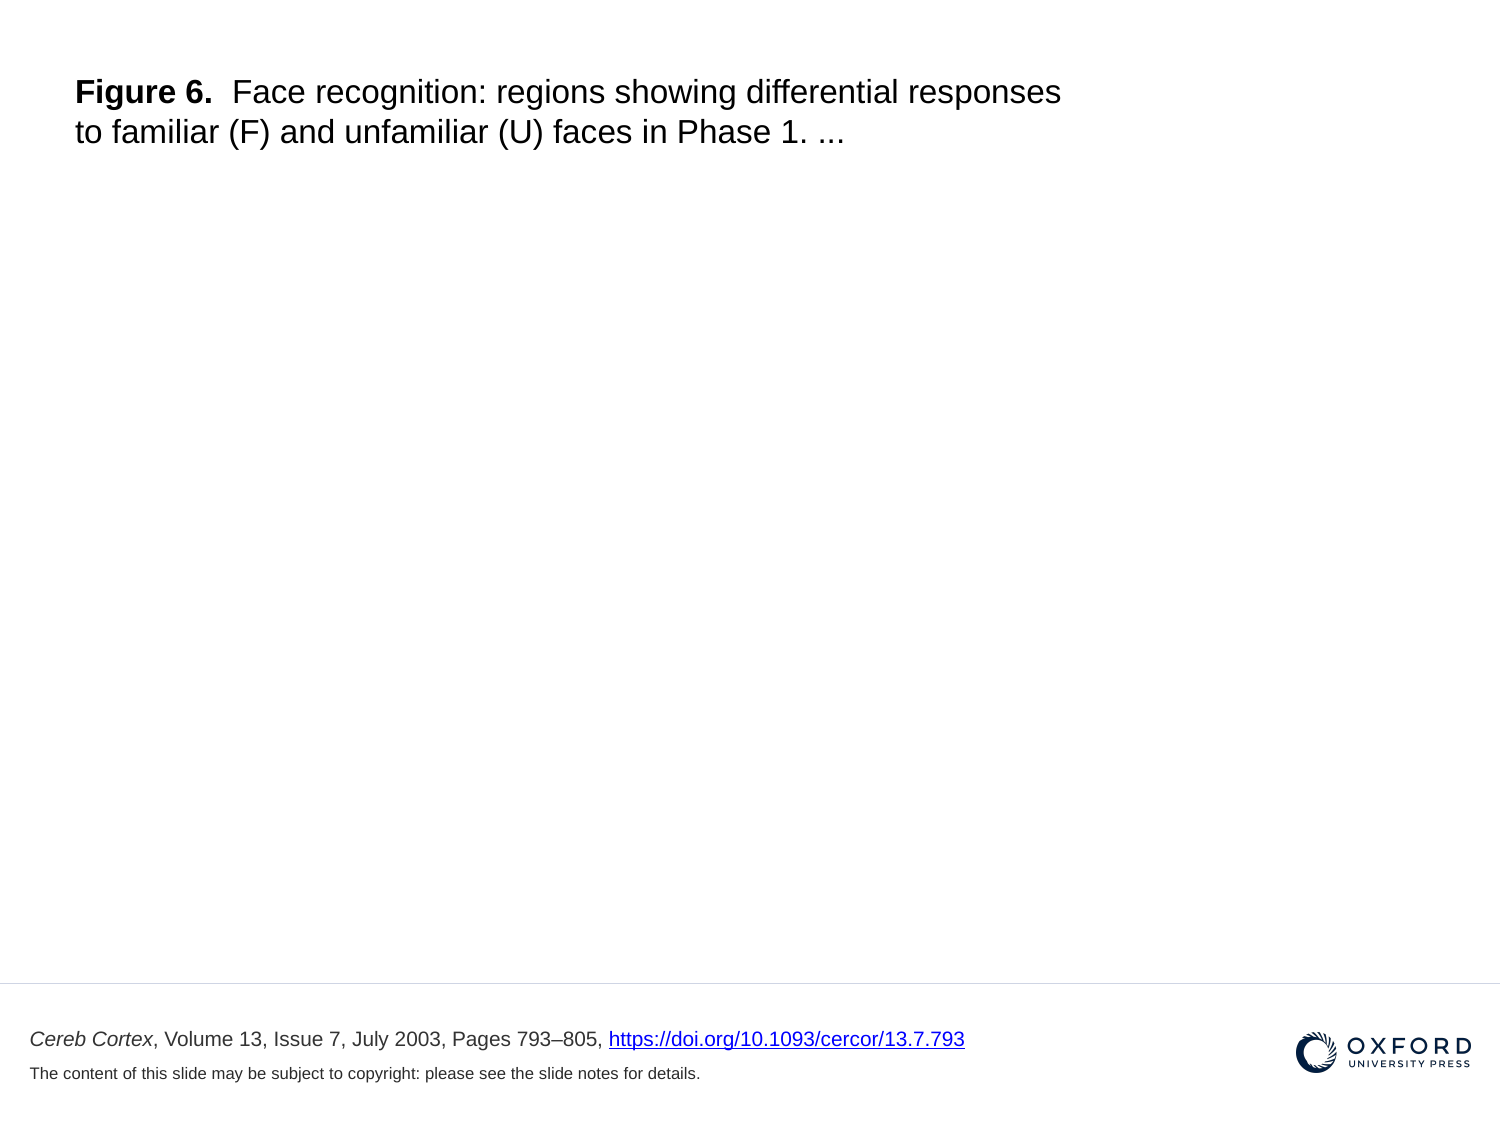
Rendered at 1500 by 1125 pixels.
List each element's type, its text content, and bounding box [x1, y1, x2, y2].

footer Cereb Cortex, Volume 13, Issue 7, July 2003, Pages 793–805, https://doi.org/10.1093/cercor/13.7.793 The content of this slide may be subject to copyright: please see the slide notes for details. [0, 983, 1260, 1125]
title Figure 6. Face recognition: regions showing differential responses to familiar (F) and unfamiliar (U) faces in Phase 1. ... [75, 69, 1078, 171]
picture [1296, 1032, 1471, 1073]
